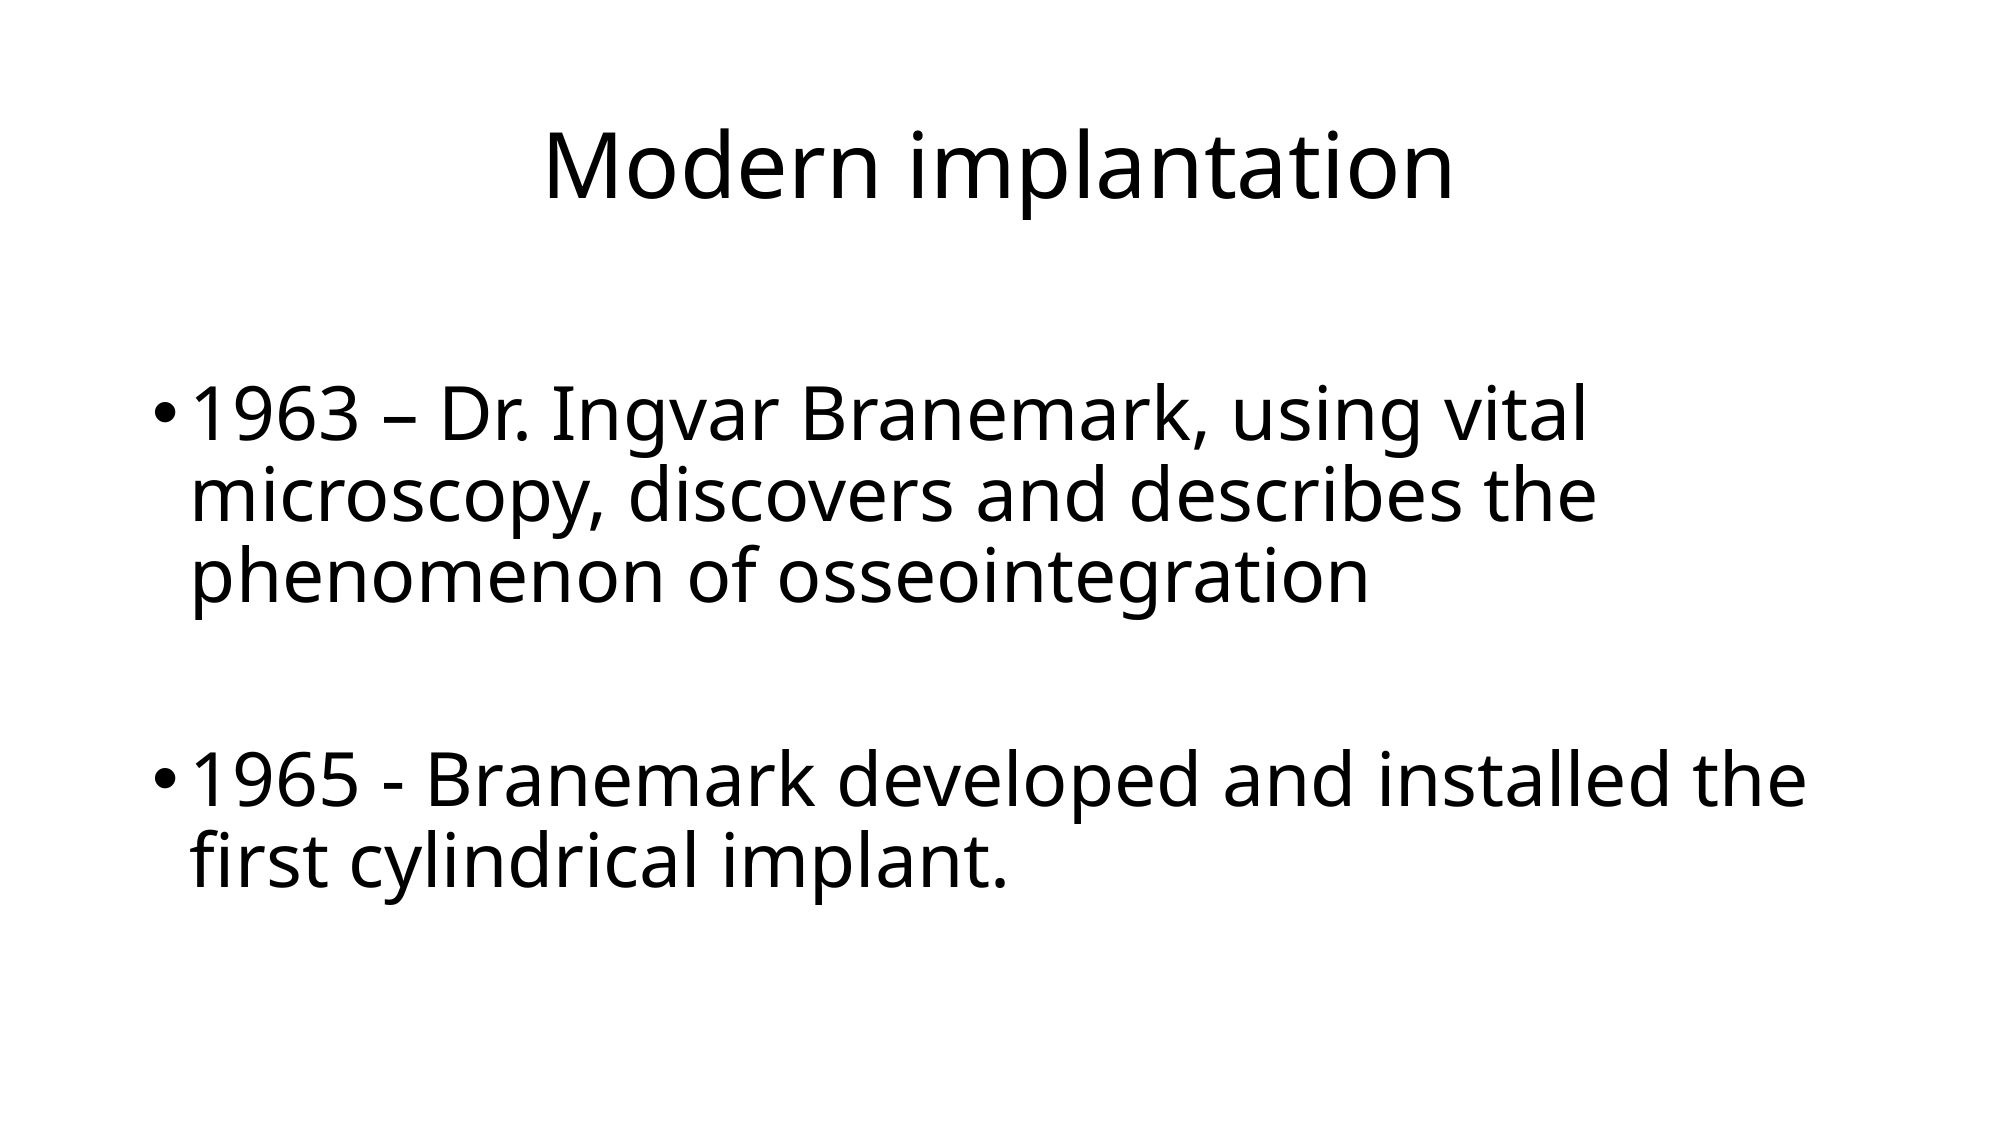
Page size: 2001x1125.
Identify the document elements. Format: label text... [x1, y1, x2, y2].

list 1963 – Dr. Ingvar Branemark, using vital microscopy, discovers and describes the phenomenon of osseointegration 1965 - Branemark developed and installed the first cylindrical implant. [137, 368, 1863, 1083]
title Modern implantation [137, 59, 1863, 278]
